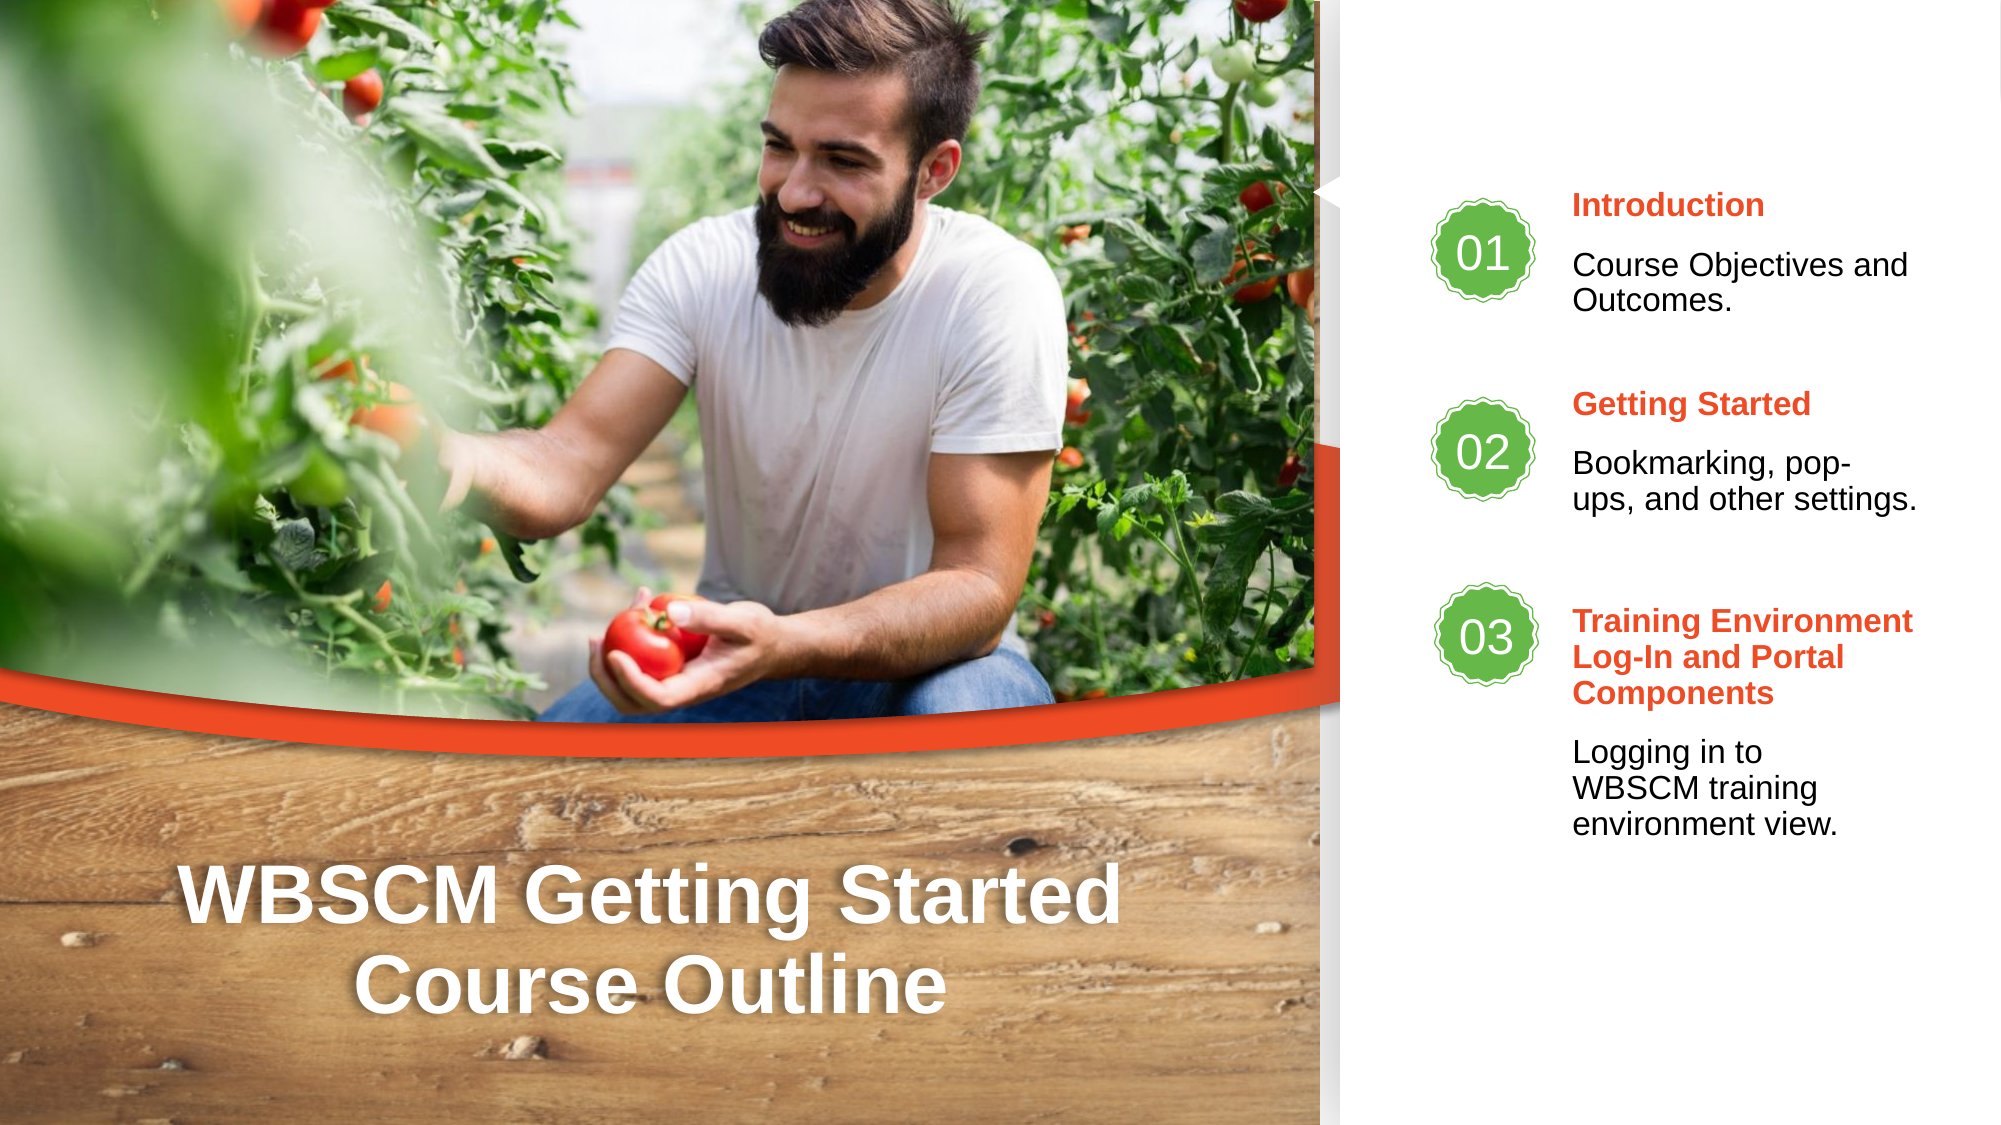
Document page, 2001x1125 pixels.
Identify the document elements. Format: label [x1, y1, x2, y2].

text_box [1430, 197, 1536, 303]
text_box [1430, 396, 1536, 502]
picture [0, 0, 1312, 1125]
text_box [1433, 581, 1540, 688]
text_box [1312, 0, 2000, 1125]
